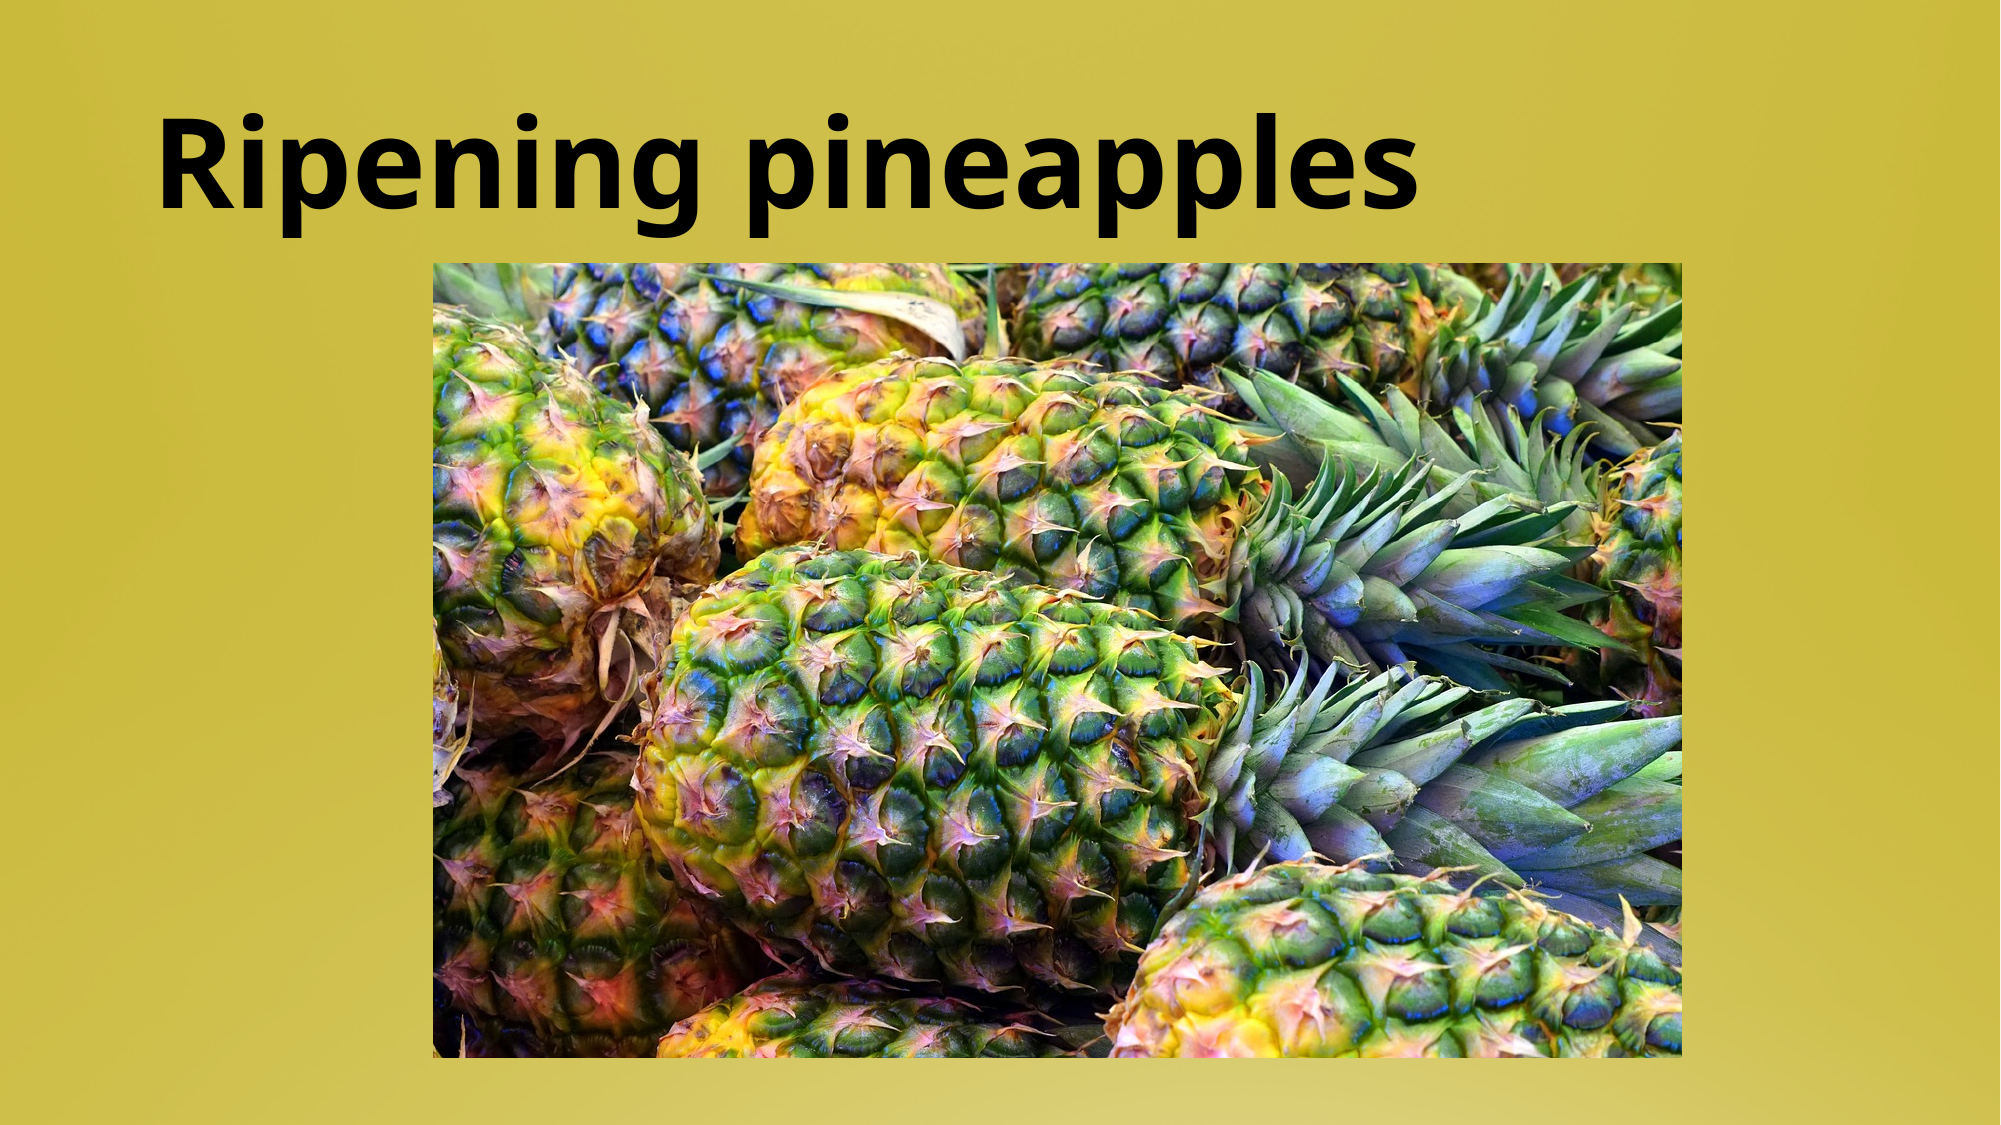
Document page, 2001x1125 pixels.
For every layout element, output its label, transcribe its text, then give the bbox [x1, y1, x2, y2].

picture [0, 0, 2001, 1125]
title Ripening pineapples [137, 59, 1863, 278]
